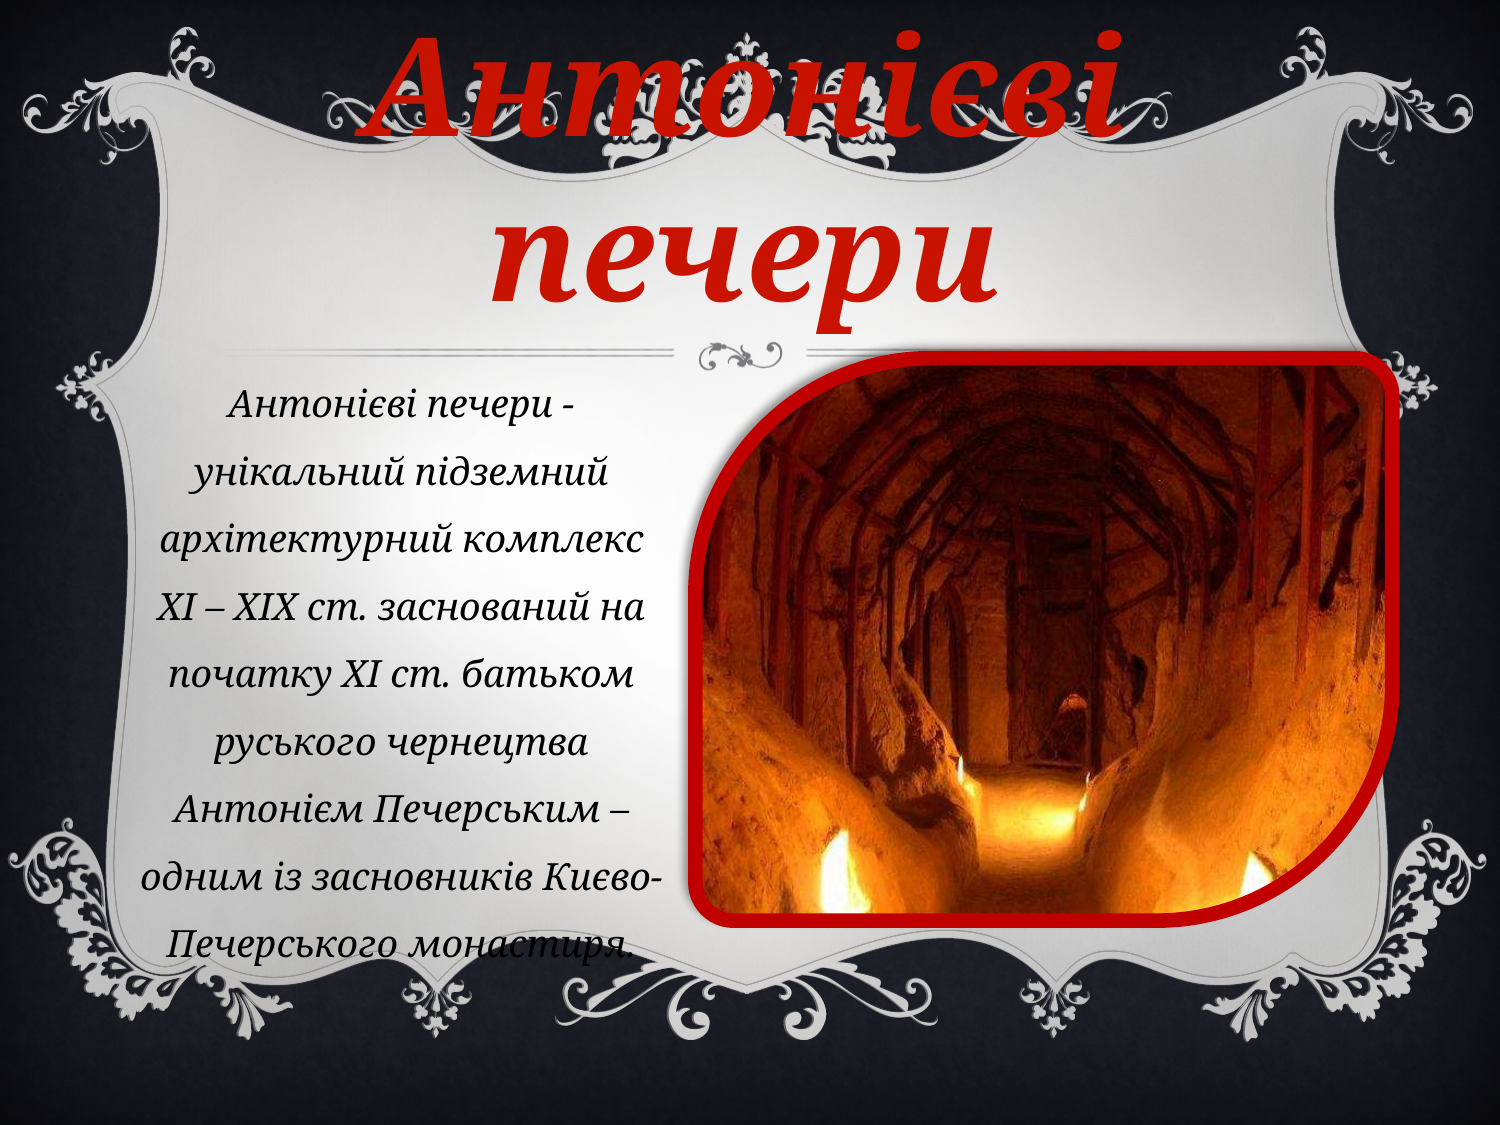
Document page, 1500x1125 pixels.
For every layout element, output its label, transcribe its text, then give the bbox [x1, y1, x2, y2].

list Антонієві печери - унікальний підземний архітектурний комплекс ХІ – ХІХ ст. заснований на початку ХІ ст. батьком руського чернецтва Антонієм Печерським – одним із засновників Києво-Печерського монастиря. [123, 349, 680, 929]
title Антонієві печери [100, 184, 1388, 337]
picture [0, 357, 1500, 1125]
picture [0, 0, 1500, 265]
